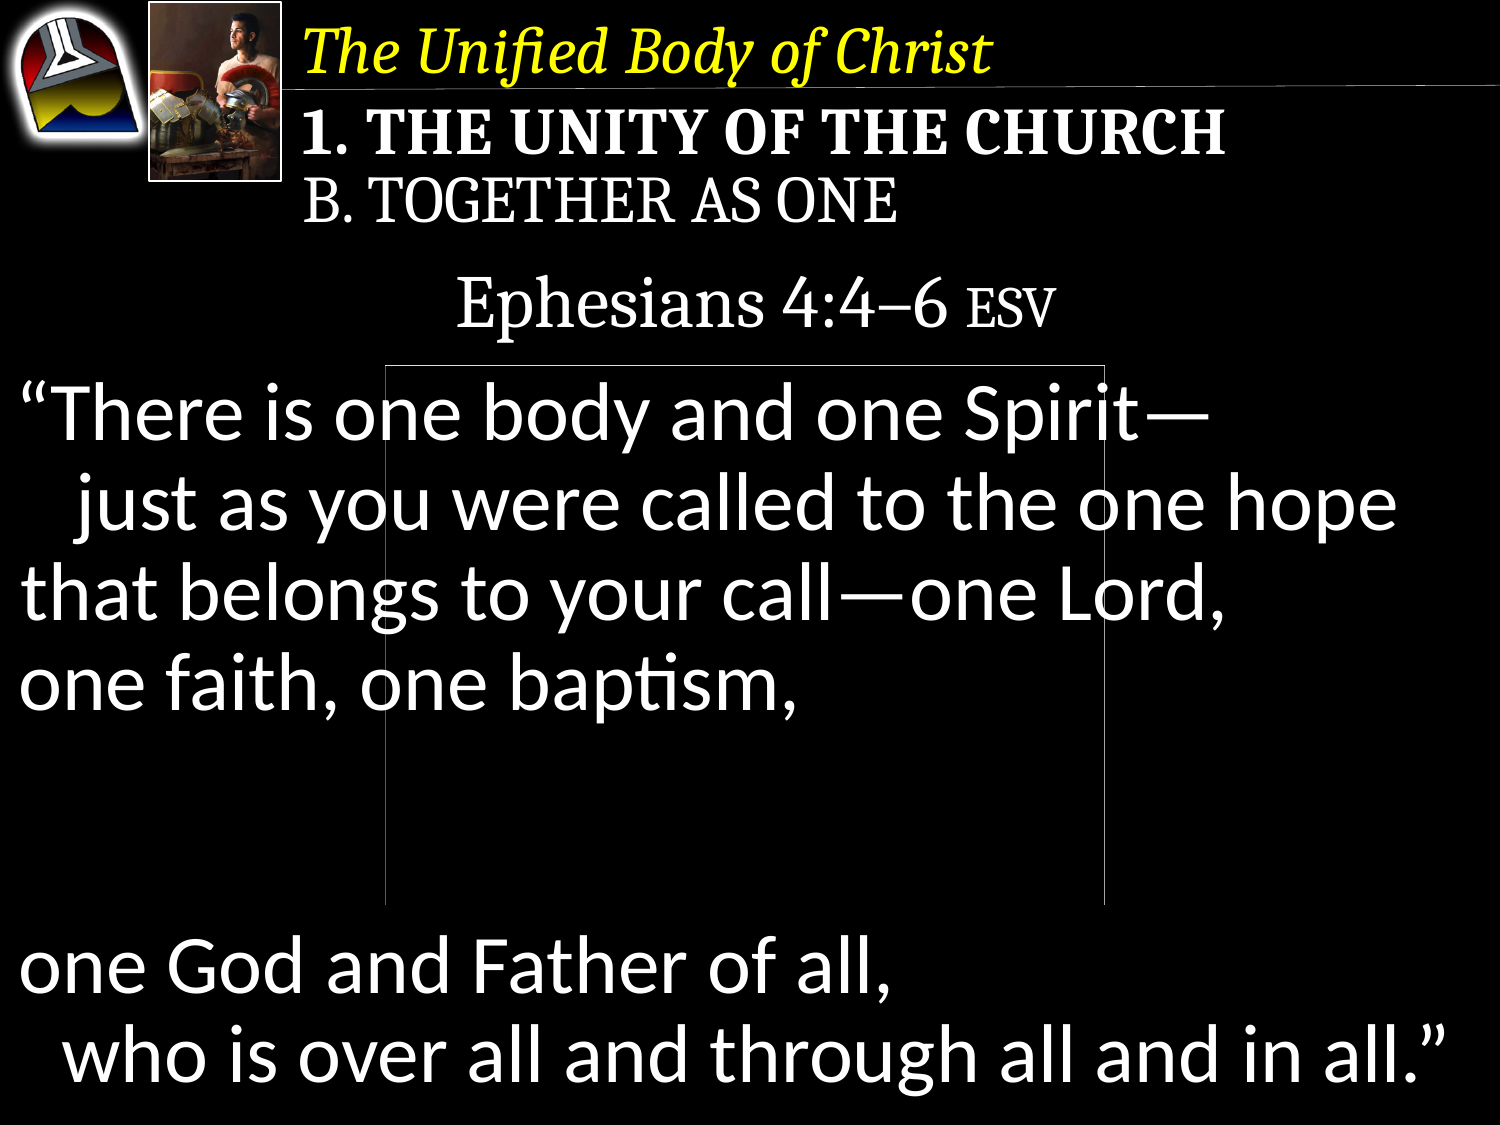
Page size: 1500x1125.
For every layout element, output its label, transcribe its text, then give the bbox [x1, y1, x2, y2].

picture [385, 365, 1105, 906]
text_box The Unified Body of Christ 1. The Unity of the Church b. Together as One [282, 0, 1499, 243]
picture [0, 0, 160, 154]
picture [150, 3, 280, 180]
text_box Ephesians 4:4–6 ESV “There is one body and one Spirit— just as you were called to the one hope that belongs to your call—one Lord, one faith, one baptism, one God and Father of all, who is over all and through all and in all.” [0, 255, 1499, 1109]
